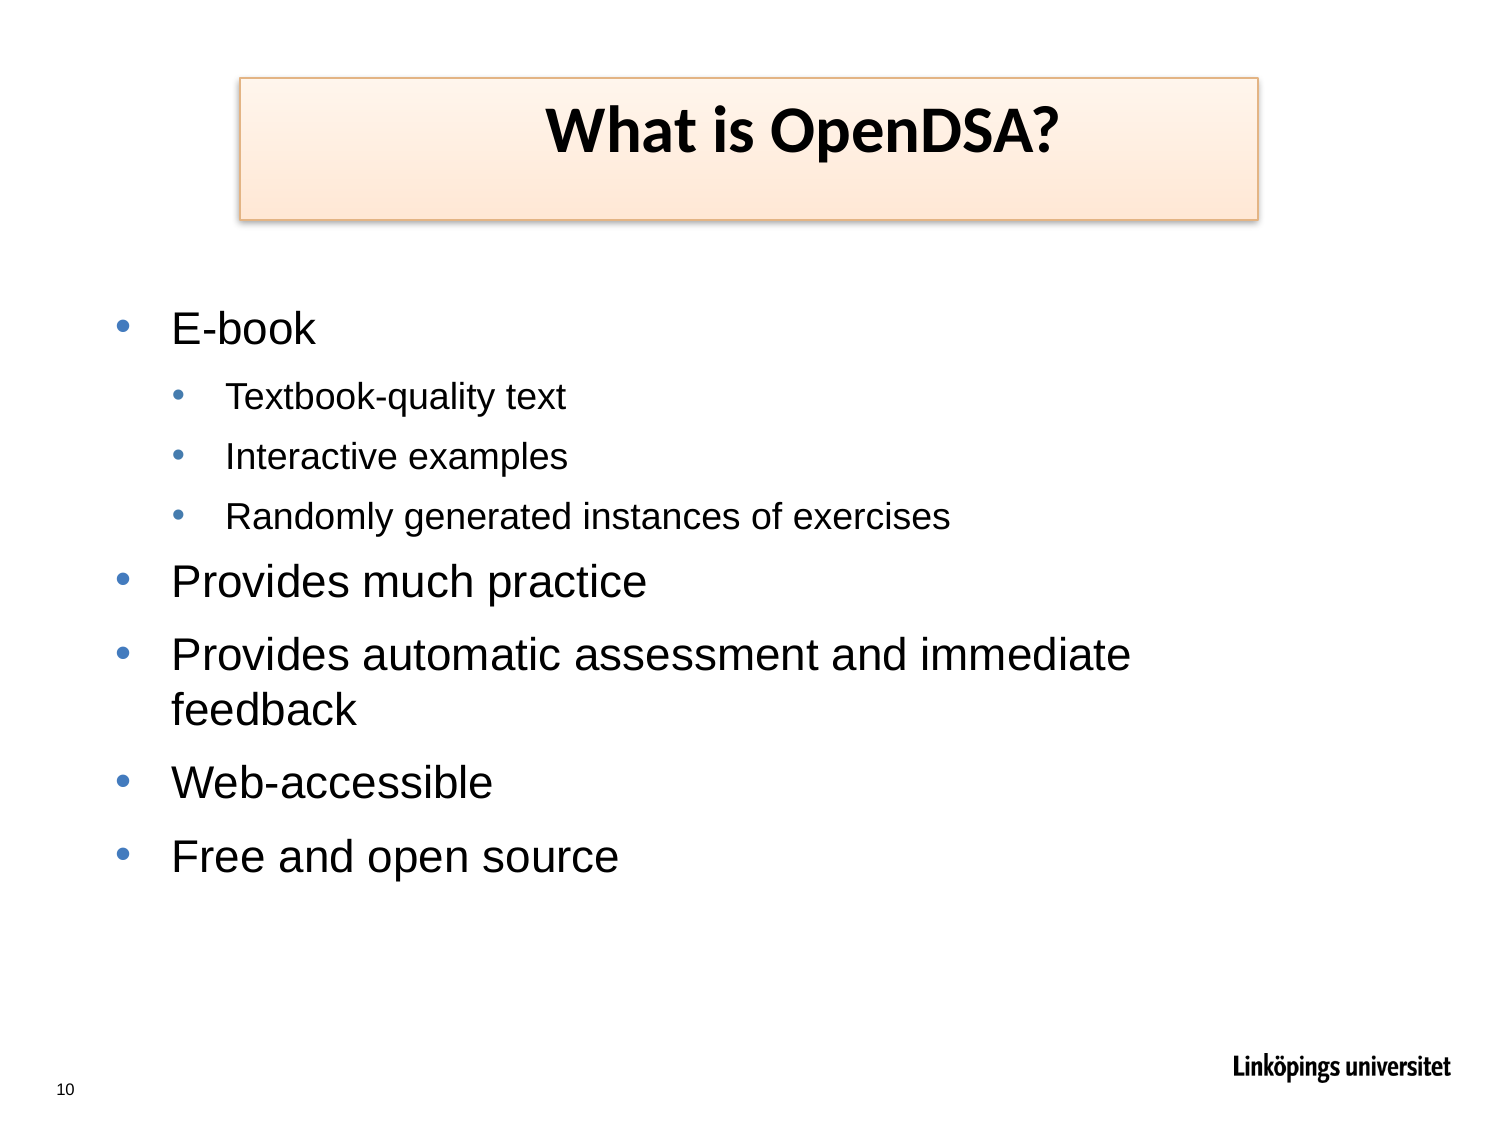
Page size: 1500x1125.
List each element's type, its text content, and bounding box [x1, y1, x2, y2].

slide_number 10 [41, 1070, 94, 1107]
picture [1234, 1053, 1451, 1083]
text_box What is OpenDSA? [239, 77, 1259, 221]
list E-book Textbook-quality text Interactive examples Randomly generated instances of exercises Provides much practice Provides automatic assessment and immediate feedback Web-accessible Free and open source [100, 290, 1211, 1047]
